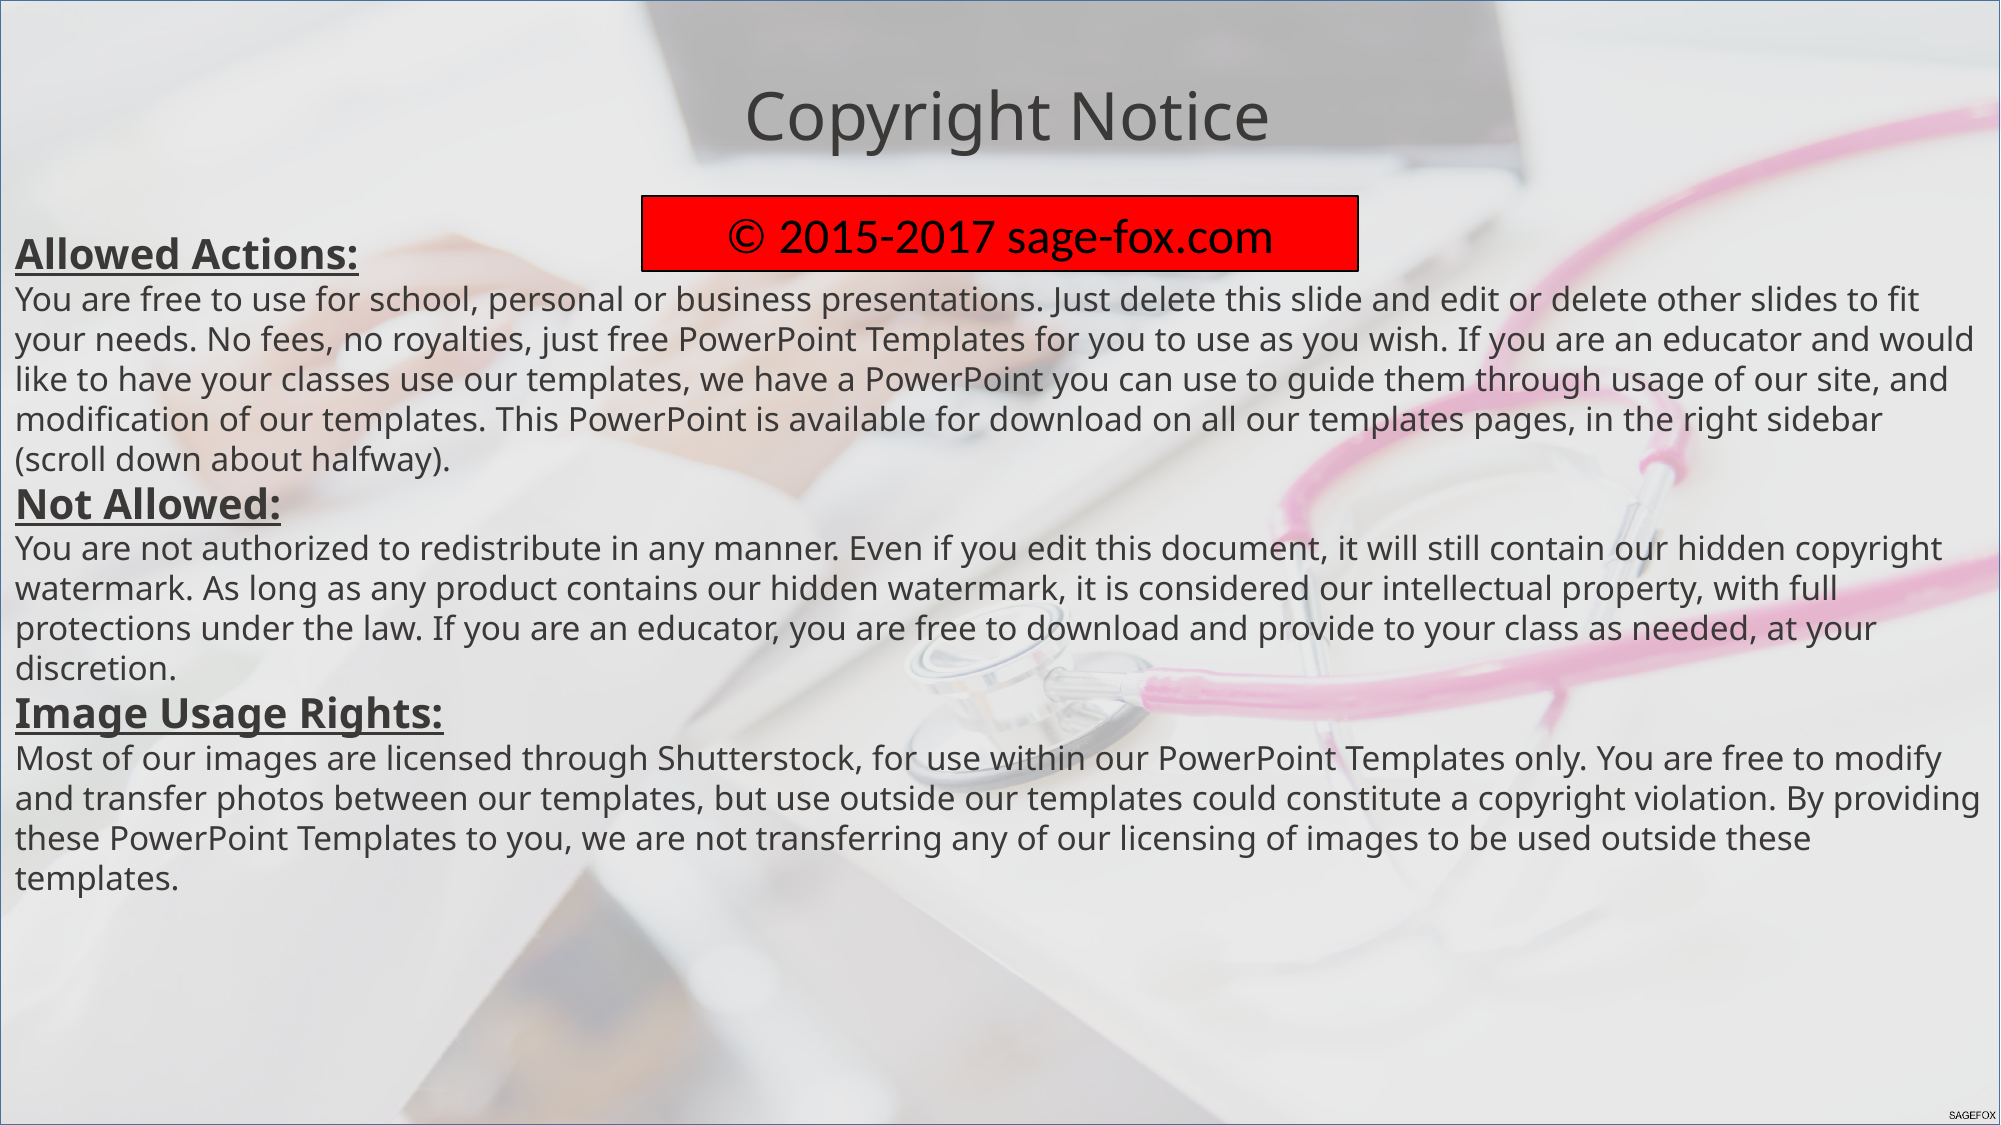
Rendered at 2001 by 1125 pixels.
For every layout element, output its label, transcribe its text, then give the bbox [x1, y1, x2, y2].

text_box Allowed Actions: You are free to use for school, personal or business presentations. Just delete this slide and edit or delete other slides to fit your needs. No fees, no royalties, just free PowerPoint Templates for you to use as you wish. If you are an educator and would like to have your classes use our templates, we have a PowerPoint you can use to guide them through usage of our site, and modification of our templates. This PowerPoint is available for download on all our templates pages, in the right sidebar (scroll down about halfway). Not Allowed: You are not authorized to redistribute in any manner. Even if you edit this document, it will still contain our hidden copyright watermark. As long as any product contains our hidden watermark, it is considered our intellectual property, with full protections under the law. If you are an educator, you are free to download and provide to your class as needed, at your discretion. Image Usage Rights: Most of our images are licensed through Shutterstock, for use within our PowerPoint Templates only. You are free to modify and transfer photos between our templates, but use outside our templates could constitute a copyright violation. By providing these PowerPoint Templates to you, we are not transferring any of our licensing of images to be used outside these templates. [0, 0, 2000, 1125]
text_box © 2015-2017 sage-fox.com [641, 196, 1358, 272]
title Copyright Notice [493, 60, 1524, 178]
